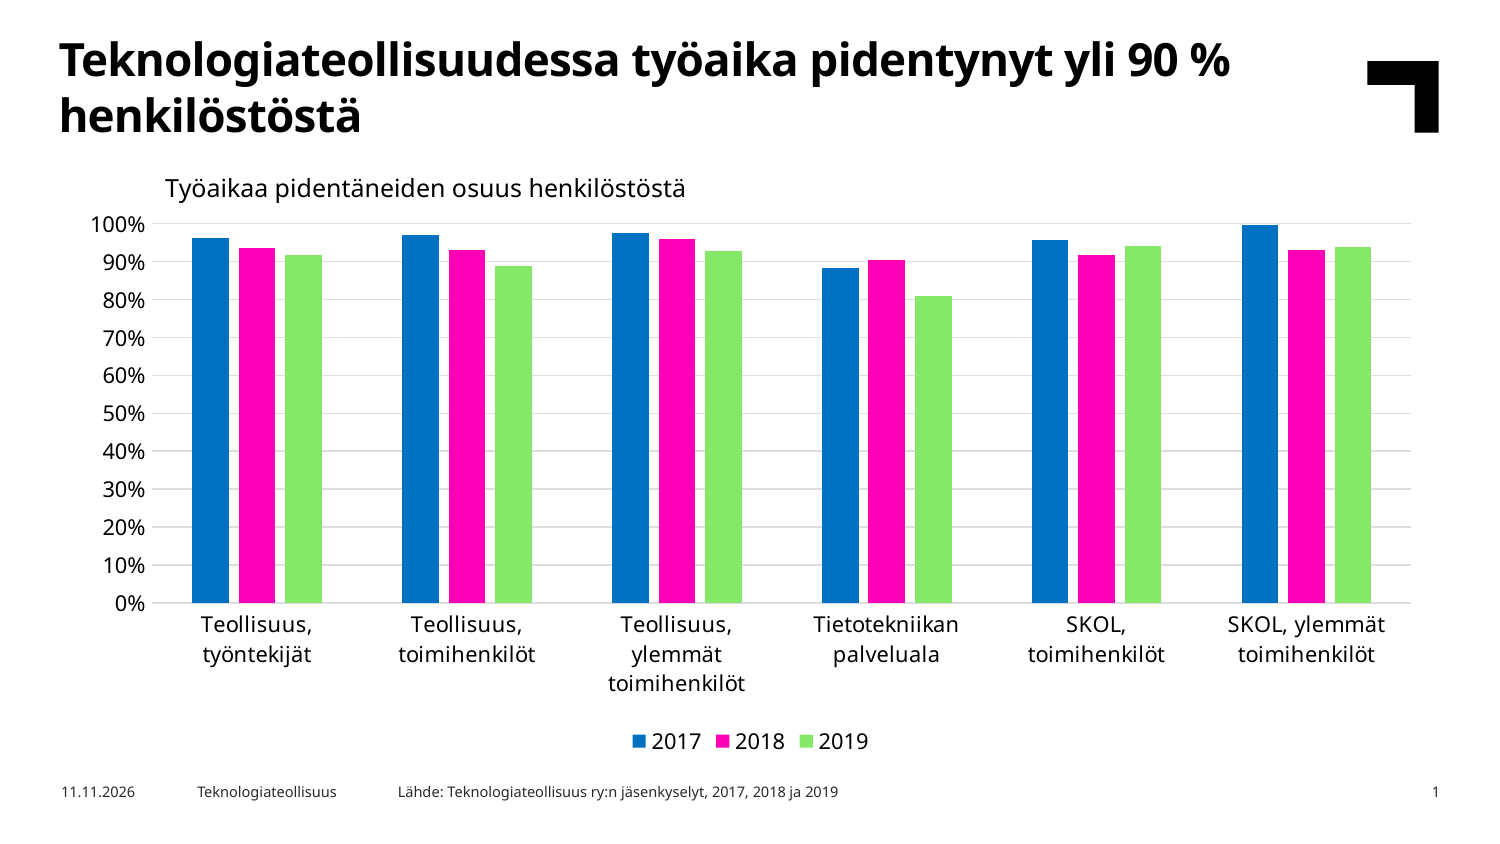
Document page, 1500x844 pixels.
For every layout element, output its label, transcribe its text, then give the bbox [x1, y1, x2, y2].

list Teknologiateollisuudessa työaika pidentynyt yli 90 % henkilöstöstä [41, 21, 1341, 128]
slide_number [46, 775, 182, 803]
list Lähde: Teknologiateollisuus ry:n jäsenkyselyt, 2017, 2018 ja 2019 [382, 775, 951, 803]
chart [62, 197, 1440, 763]
footer Teknologiateollisuus [182, 775, 382, 803]
text_box Työaikaa pidentäneiden osuus henkilöstöstä [159, 166, 1376, 195]
slide_number 1 [1313, 775, 1456, 803]
